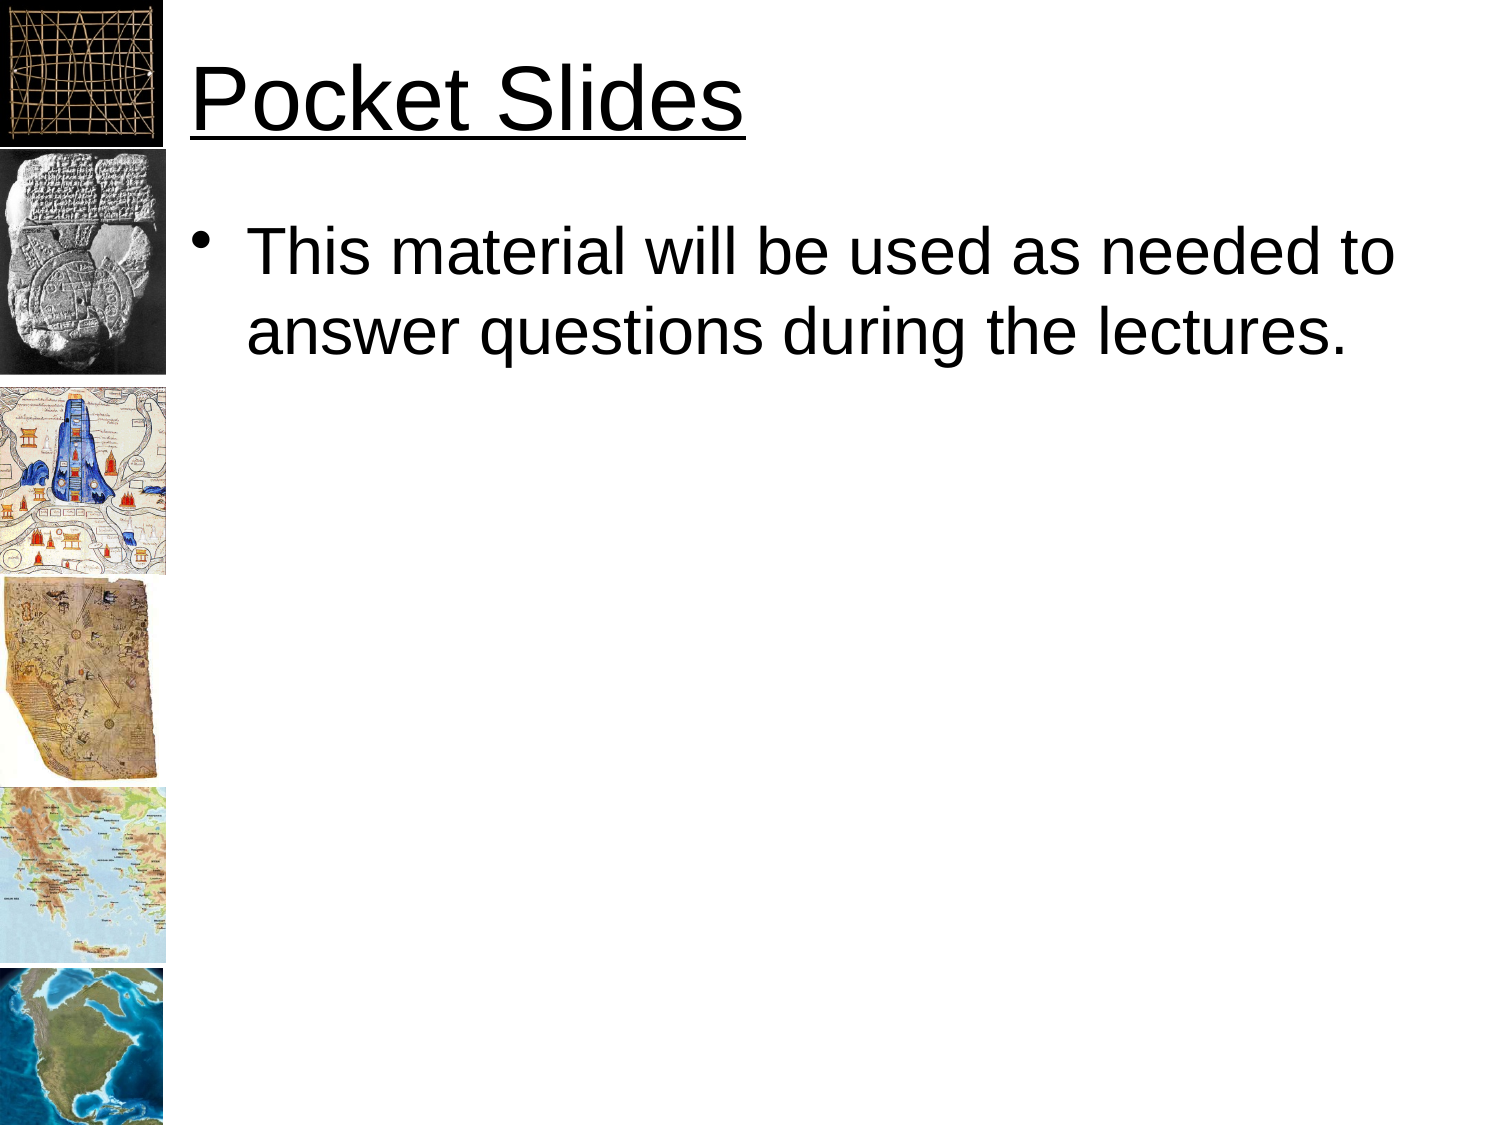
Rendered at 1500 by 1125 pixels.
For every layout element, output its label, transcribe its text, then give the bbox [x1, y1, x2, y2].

picture [0, 0, 163, 147]
picture [0, 149, 166, 375]
picture [0, 968, 163, 1125]
list This material will be used as needed to answer questions during the lectures. [174, 200, 1475, 1013]
title Pocket Slides [174, 0, 1475, 188]
picture [0, 387, 166, 963]
